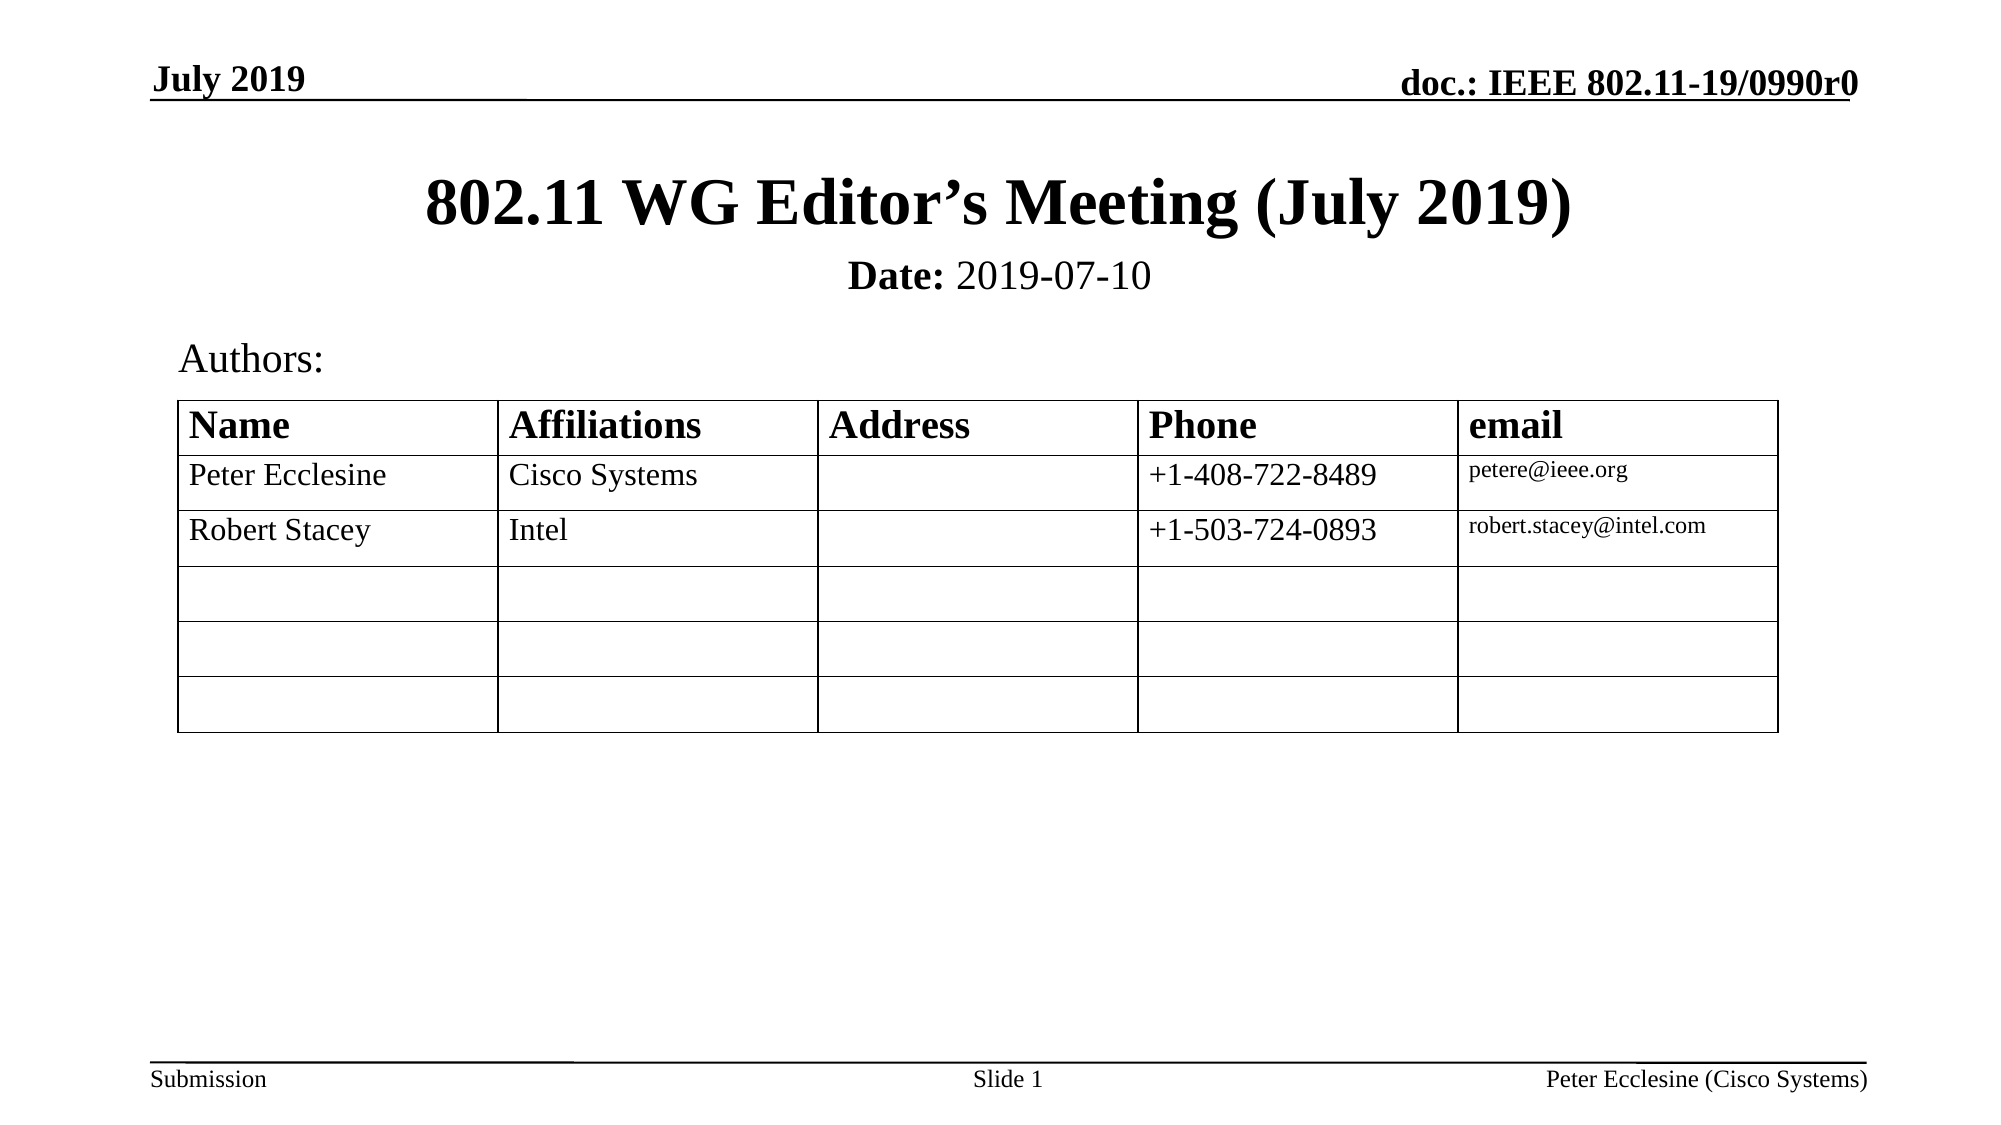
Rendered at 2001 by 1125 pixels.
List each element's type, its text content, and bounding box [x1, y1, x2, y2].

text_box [162, 399, 1824, 804]
text_box Authors: [162, 323, 401, 387]
footer Peter Ecclesine (Cisco Systems) [1171, 1061, 1869, 1093]
title 802.11 WG Editor’s Meeting (July 2019) [149, 76, 1851, 319]
subtitle Date: 2019-07-10 [299, 239, 1701, 319]
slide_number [152, 54, 563, 100]
slide_number Slide 1 [950, 1061, 1067, 1123]
